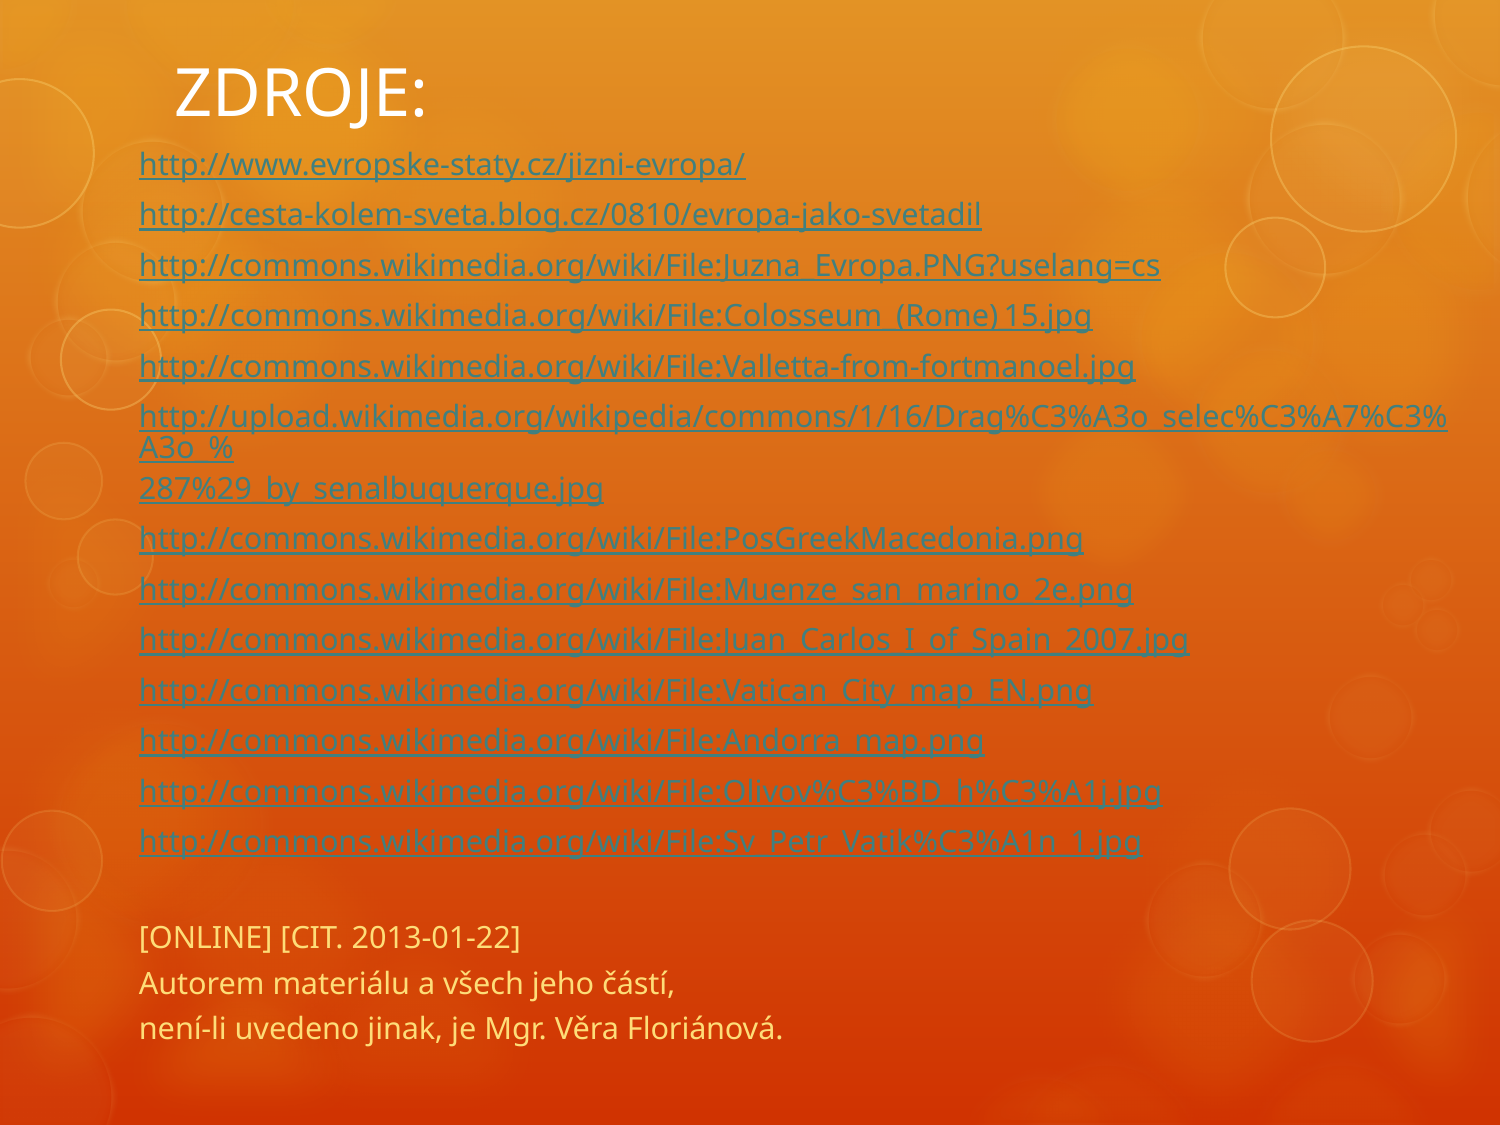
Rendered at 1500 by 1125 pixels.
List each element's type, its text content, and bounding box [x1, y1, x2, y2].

list http://www.evropske-staty.cz/jizni-evropa/ http://cesta-kolem-sveta.blog.cz/0810/evropa-jako-svetadil http://commons.wikimedia.org/wiki/File:Juzna_Evropa.PNG?uselang=cs http://commons.wikimedia.org/wiki/File:Colosseum_(Rome)_15.jpg http://commons.wikimedia.org/wiki/File:Valletta-from-fortmanoel.jpg http://upload.wikimedia.org/wikipedia/commons/1/16/Drag%C3%A3o_selec%C3%A7%C3%A3o_%287%29_by_senalbuquerque.jpg http://commons.wikimedia.org/wiki/File:PosGreekMacedonia.png http://commons.wikimedia.org/wiki/File:Muenze_san_marino_2e.png http://commons.wikimedia.org/wiki/File:Juan_Carlos_I_of_Spain_2007.jpg http://commons.wikimedia.org/wiki/File:Vatican_City_map_EN.png http://commons.wikimedia.org/wiki/File:Andorra_map.png http://commons.wikimedia.org/wiki/File:Olivov%C3%BD_h%C3%A1j.jpg http://commons.wikimedia.org/wiki/File:Sv_Petr_Vatik%C3%A1n_1.jpg [ONLINE] [CIT. 2013-01-22] Autorem materiálu a všech jeho částí, není-li uvedeno jinak, je Mgr. Věra Floriánová. [123, 137, 1459, 1059]
title ZDROJE: [159, 19, 1327, 137]
